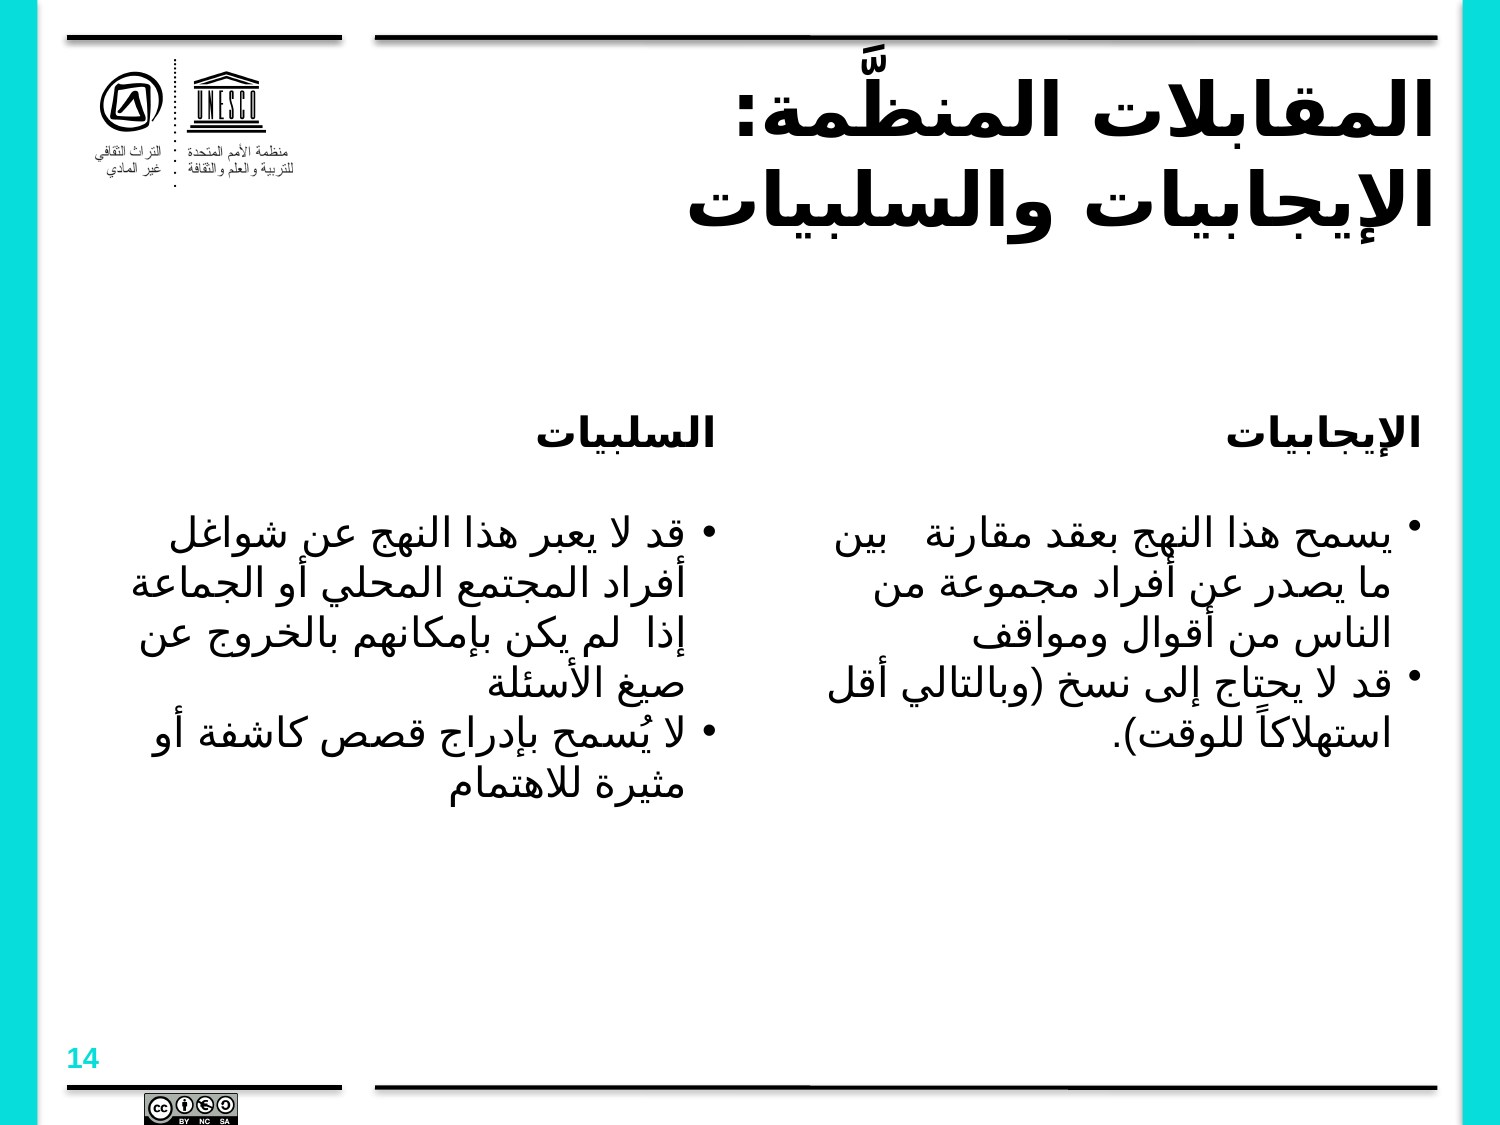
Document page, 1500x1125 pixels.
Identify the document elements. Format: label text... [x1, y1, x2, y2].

text_box الإيجابيات يسمح هذا النهج بعقد مقارنة بين ما يصدر عن أفراد مجموعة من الناس من أقوال ومواقف قد لا يحتاج إلى نسخ (وبالتالي أقل استهلاكاً للوقت). [772, 398, 1438, 946]
picture [95, 59, 293, 187]
text_box السلبيات قد لا يعبر هذا النهج عن شواغل أفراد المجتمع المحلي أو الجماعة إذا لم يكن بإمكانهم بالخروج عن صيغ الأسئلة لا يُسمح بإدراج قصص كاشفة أو مثيرة للاهتمام [66, 398, 732, 982]
title المقابلات المنظَّمة: الإيجابيات والسلبيات [375, 61, 1438, 153]
picture [144, 1093, 238, 1125]
